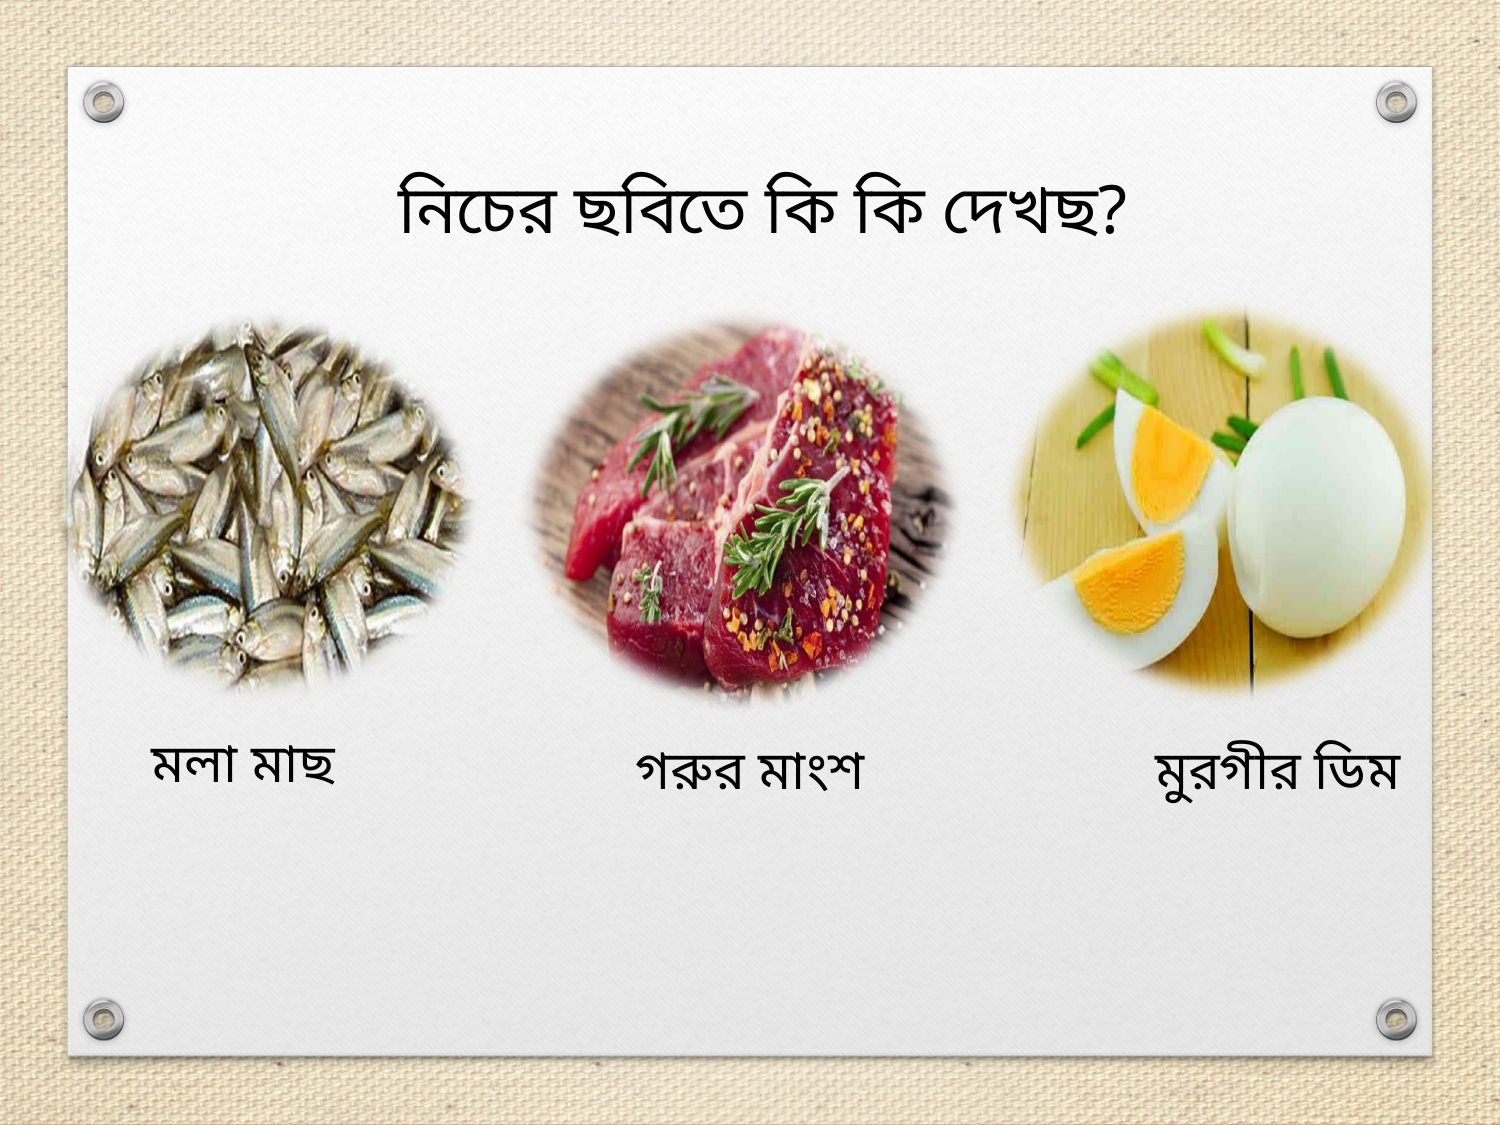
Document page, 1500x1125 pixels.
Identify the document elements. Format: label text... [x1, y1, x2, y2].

text_box নিচের ছবিতে কি কি দেখছ? [384, 159, 1143, 255]
text_box গরুর মাংশ [620, 728, 880, 808]
picture [0, 0, 1500, 1125]
text_box মলা মাছ [137, 721, 351, 801]
text_box মুরগীর ডিম [1140, 728, 1415, 808]
